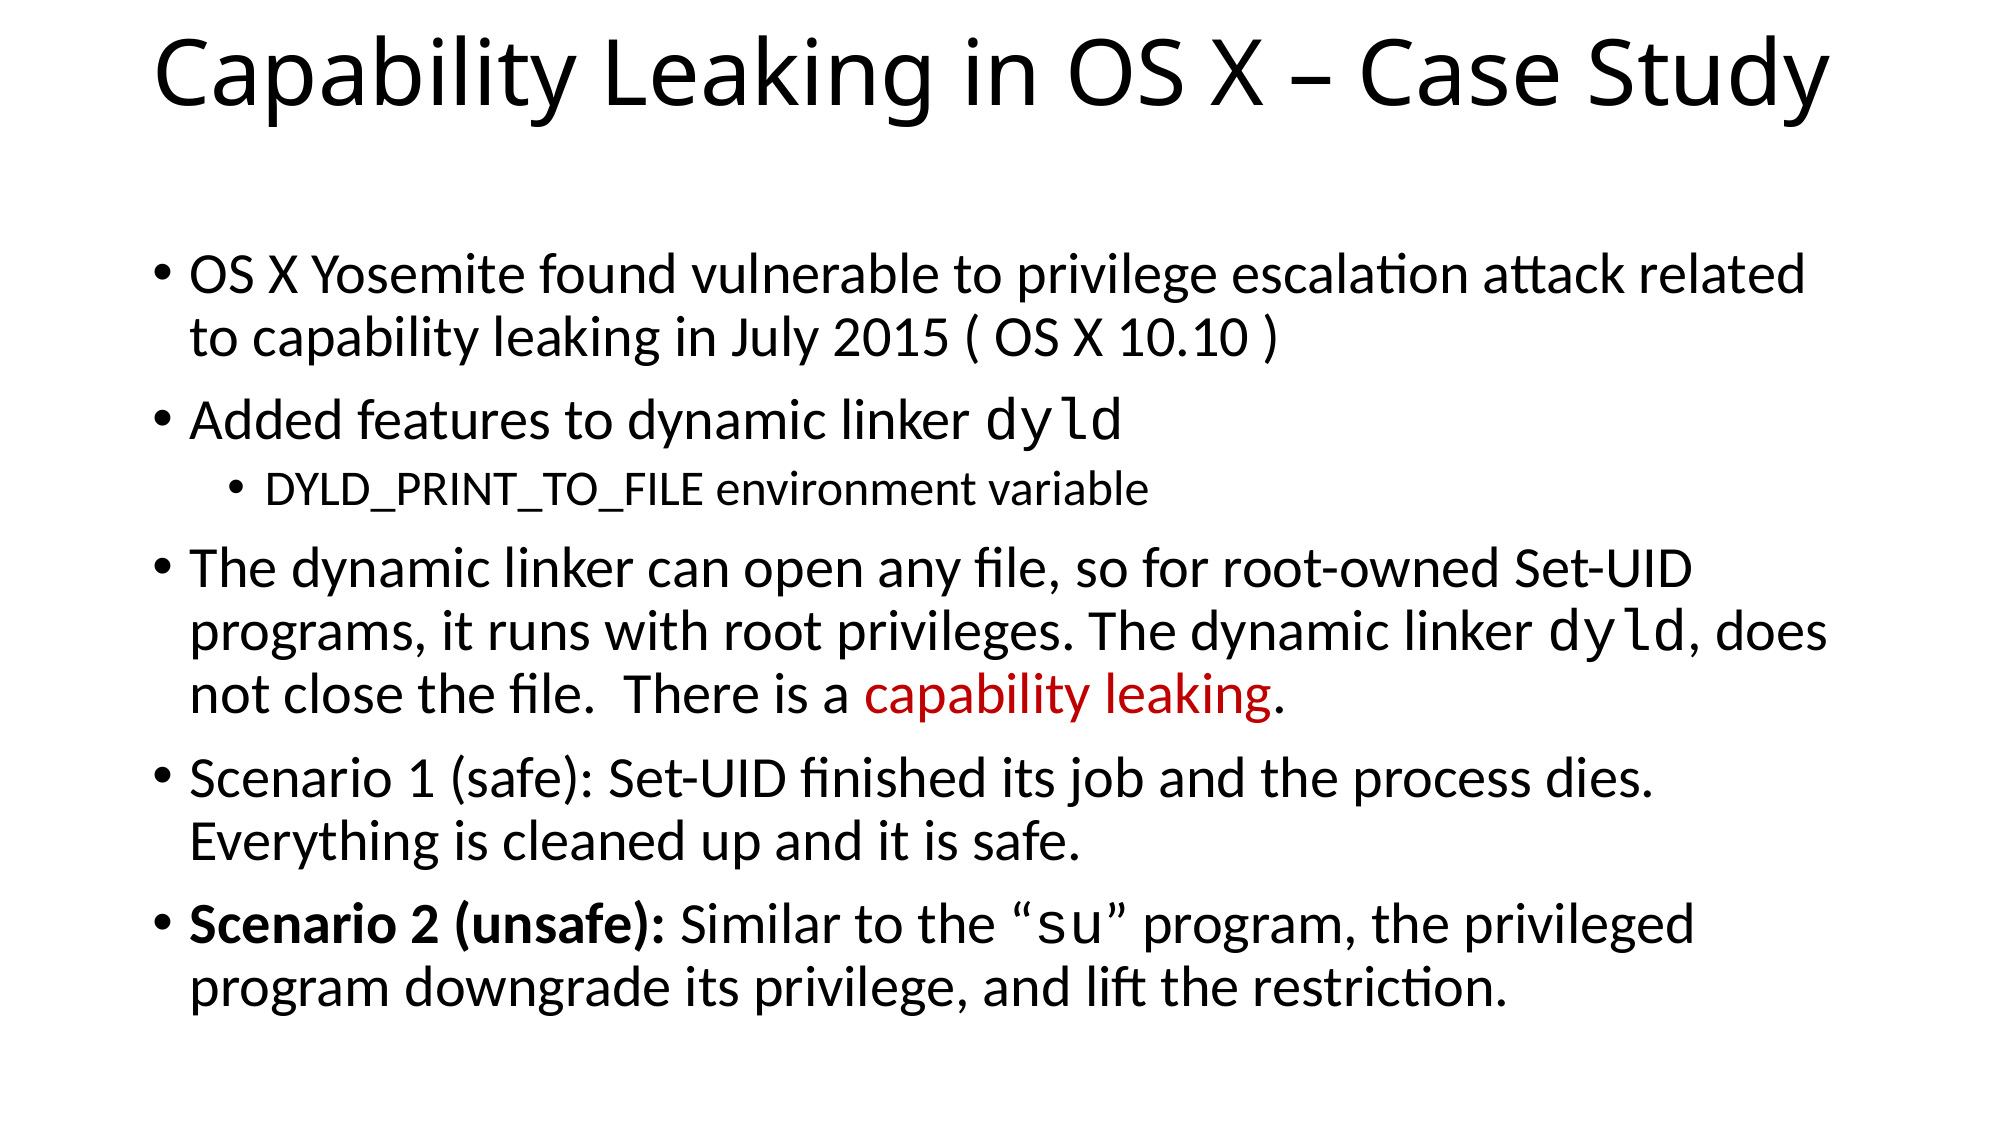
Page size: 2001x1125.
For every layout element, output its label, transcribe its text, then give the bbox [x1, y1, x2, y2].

list OS X Yosemite found vulnerable to privilege escalation attack related to capability leaking in July 2015 ( OS X 10.10 ) Added features to dynamic linker dyld DYLD_PRINT_TO_FILE environment variable The dynamic linker can open any file, so for root-owned Set-UID programs, it runs with root privileges. The dynamic linker dyld, does not close the file. There is a capability leaking. Scenario 1 (safe): Set-UID finished its job and the process dies. Everything is cleaned up and it is safe. Scenario 2 (unsafe): Similar to the “su” program, the privileged program downgrade its privilege, and lift the restriction. [137, 235, 1863, 1086]
title Capability Leaking in OS X – Case Study [137, 41, 1863, 209]
